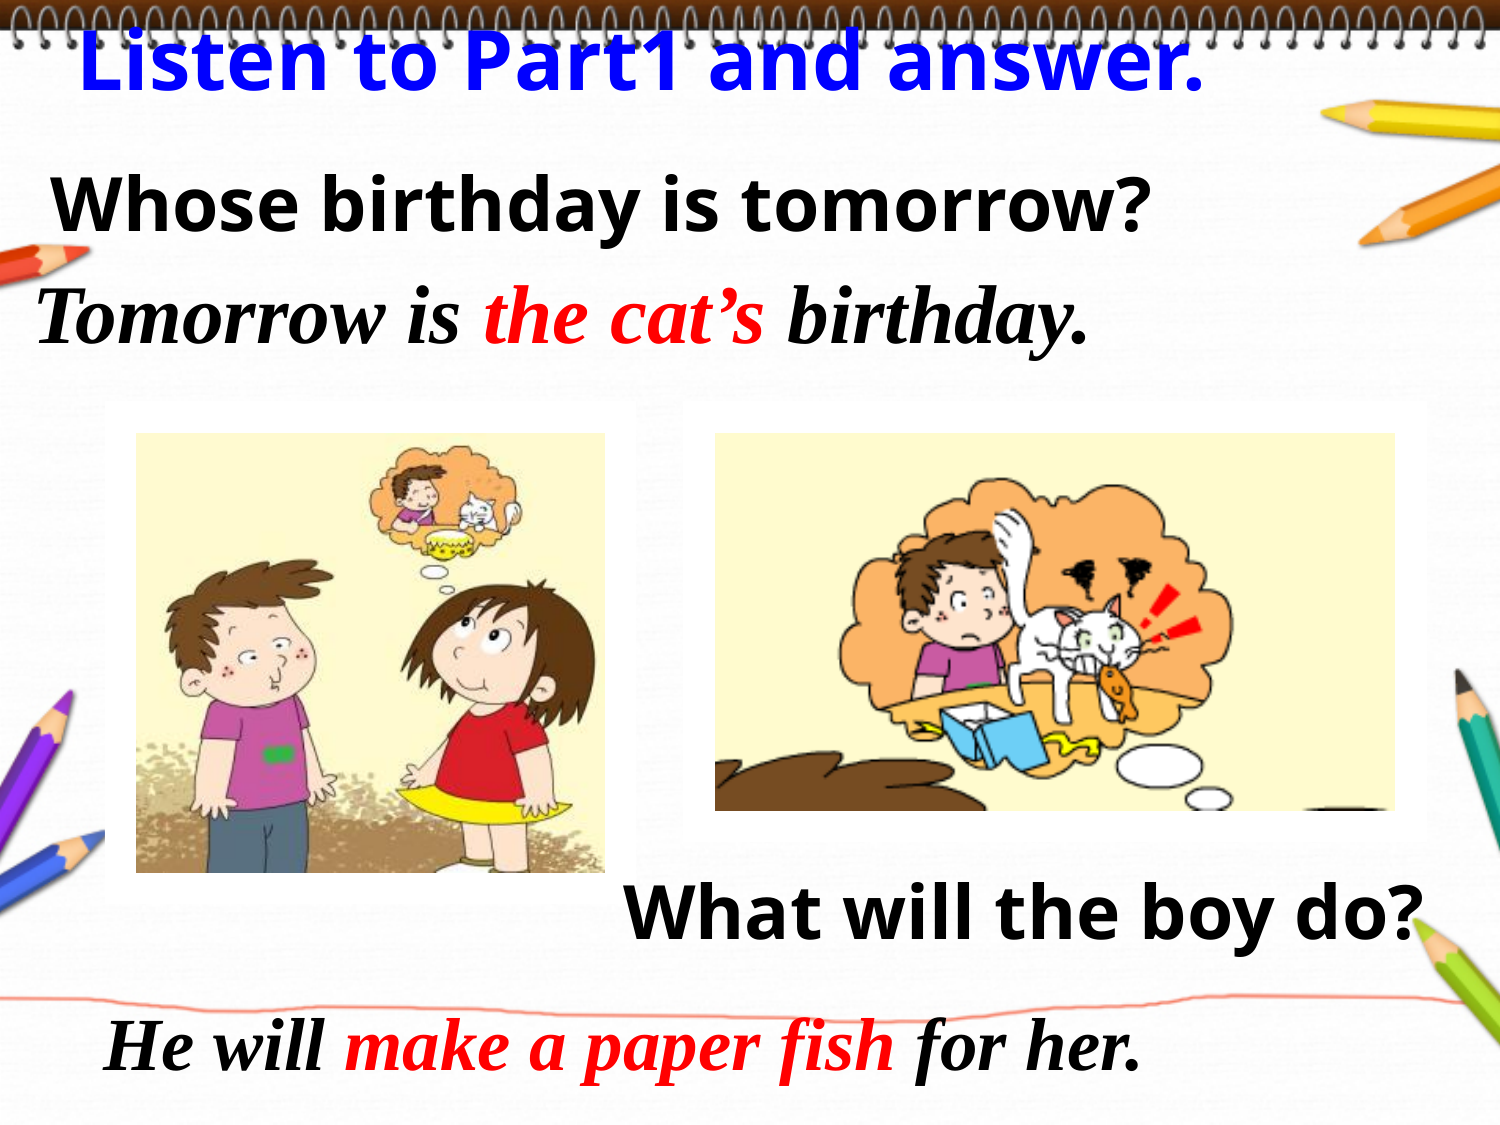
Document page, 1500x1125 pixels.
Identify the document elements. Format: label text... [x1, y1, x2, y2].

text_box Listen to Part1 and answer. [62, 0, 1223, 115]
text_box He will make a paper fish for her. [88, 988, 1357, 1094]
text_box Whose birthday is tomorrow? [36, 148, 1181, 252]
text_box What will the boy do? [608, 857, 1459, 963]
text_box Tomorrow is the cat’s birthday. [17, 252, 1269, 368]
picture [0, 0, 1500, 1125]
